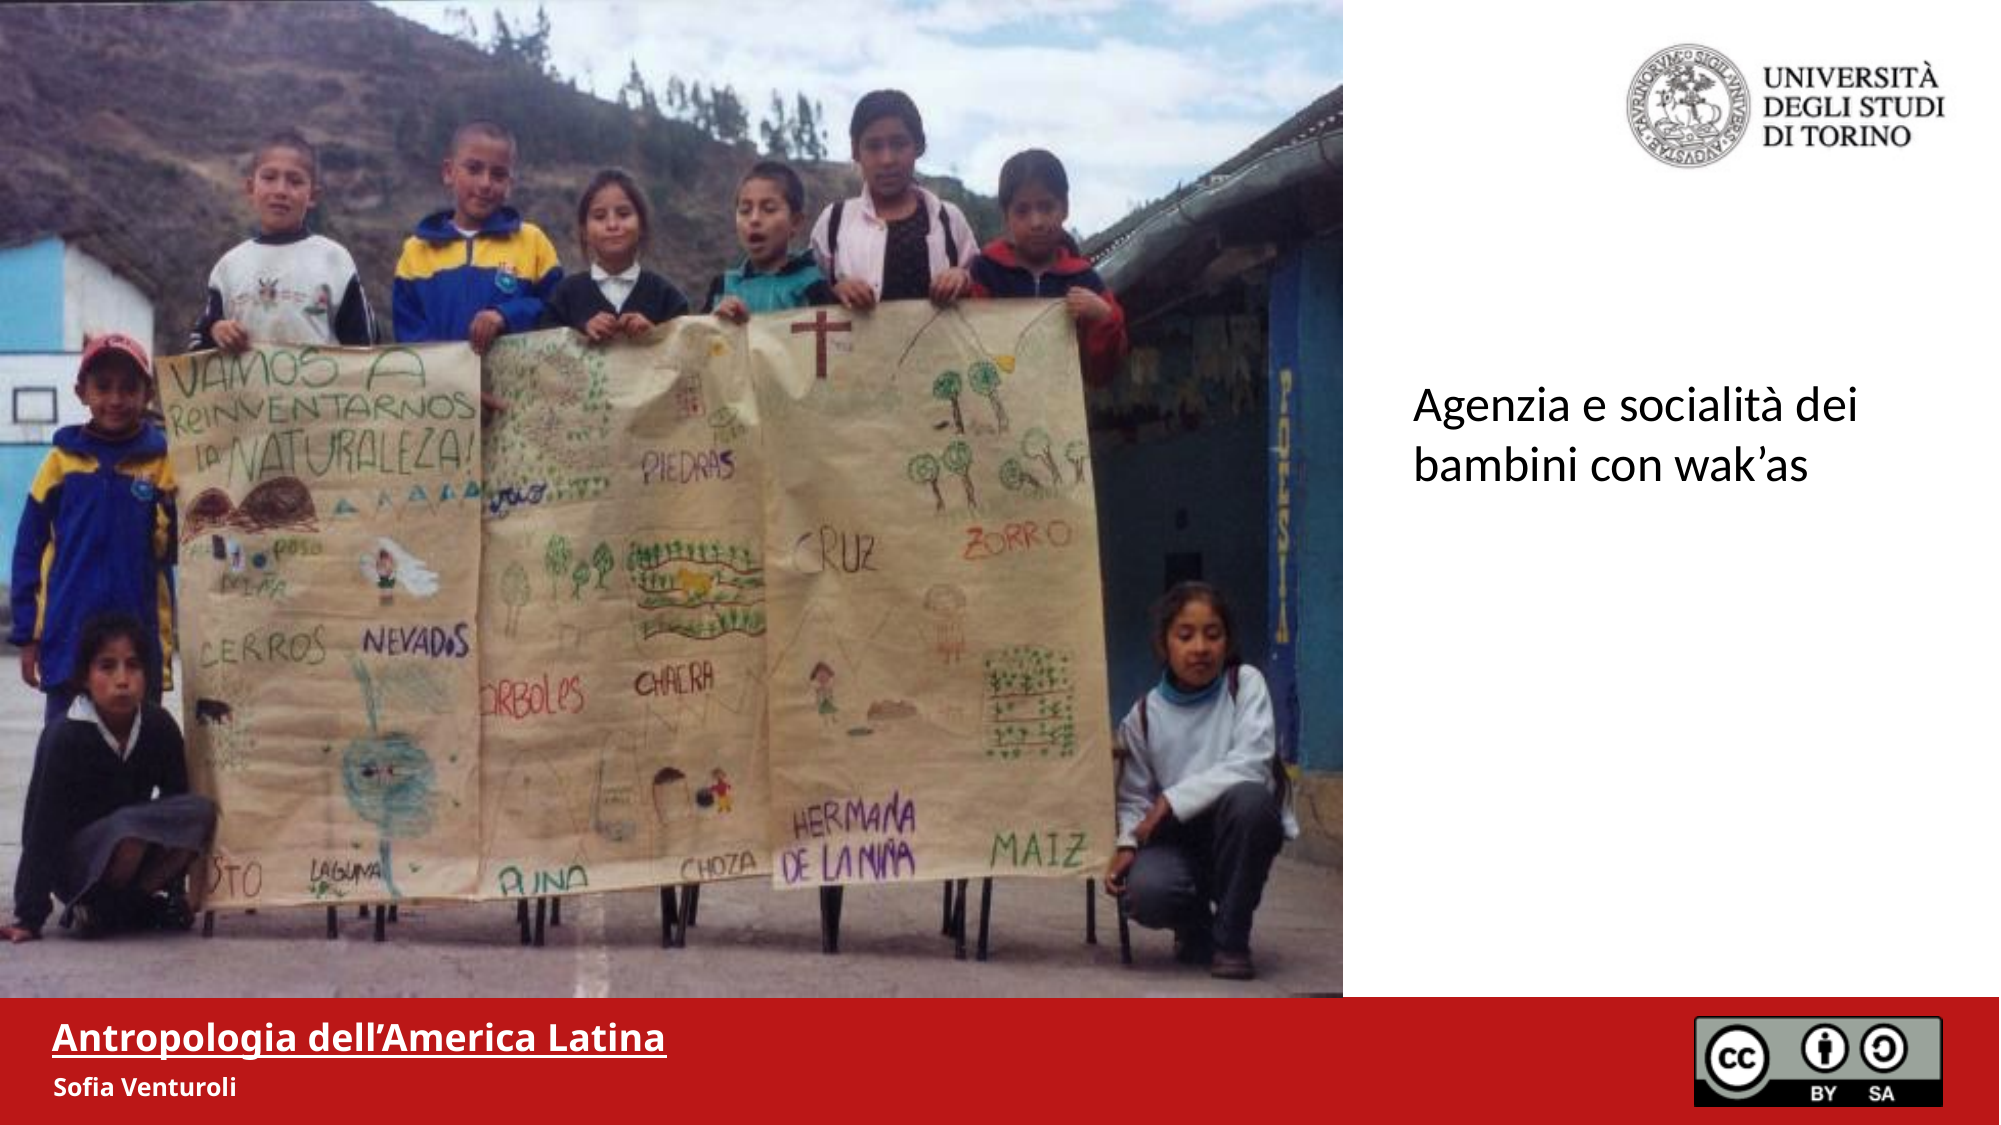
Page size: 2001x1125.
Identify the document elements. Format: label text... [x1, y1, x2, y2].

picture [0, 0, 1343, 998]
picture [1605, 22, 1964, 193]
text_box Antropologia dell’America Latina [37, 1012, 2000, 1068]
text_box Agenzia e socialità dei bambini con wak’as [1398, 364, 1957, 500]
text_box Sofia Venturoli [38, 1067, 2000, 1123]
picture [1694, 1016, 1943, 1107]
